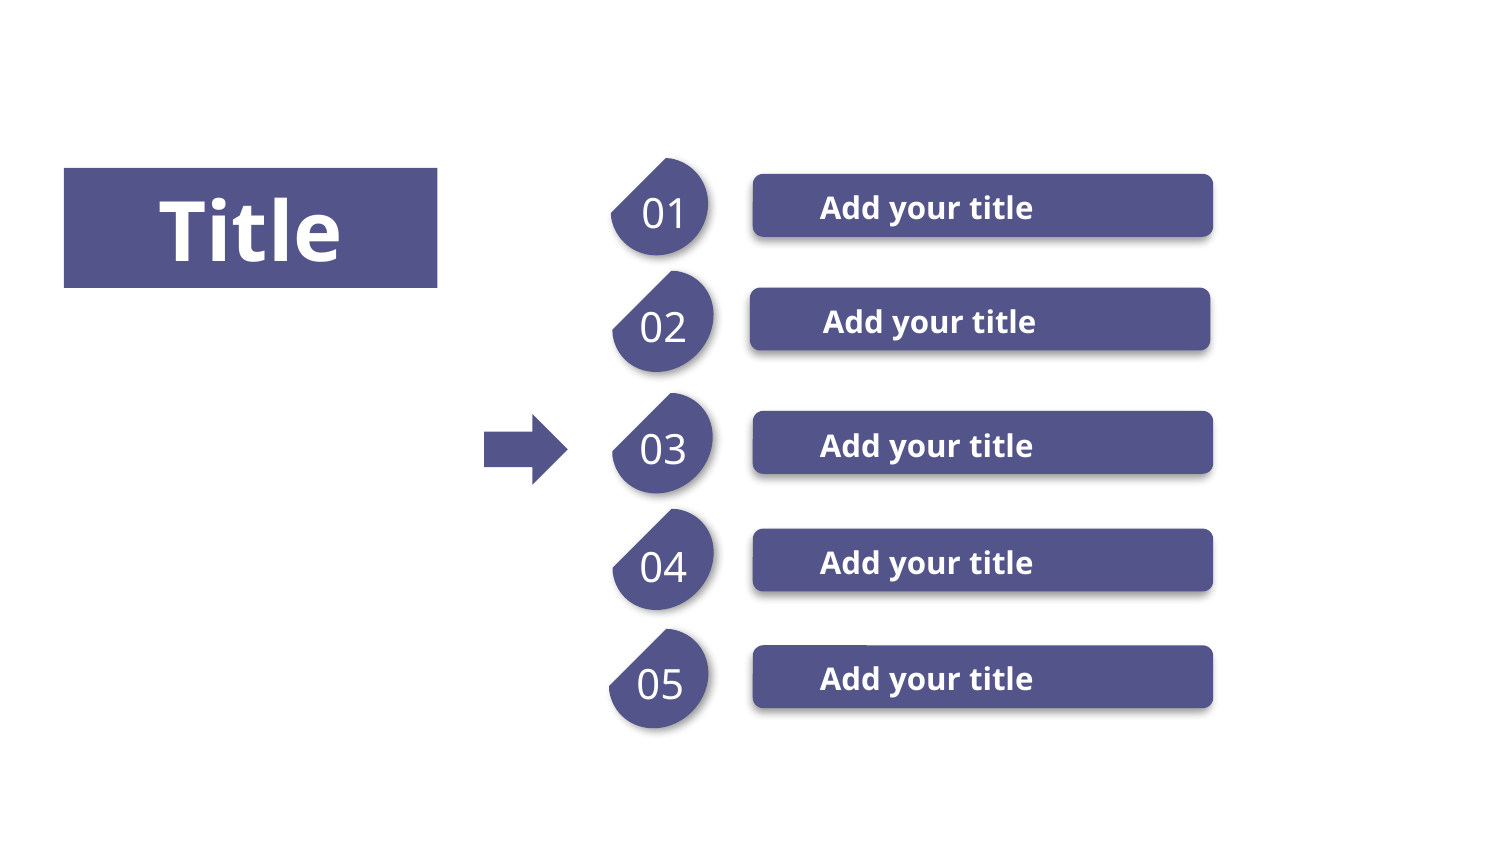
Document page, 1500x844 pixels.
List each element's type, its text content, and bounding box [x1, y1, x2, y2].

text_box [752, 645, 1214, 709]
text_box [749, 287, 1211, 351]
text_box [614, 288, 724, 367]
text_box [482, 412, 570, 487]
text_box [752, 173, 1214, 237]
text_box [752, 410, 1214, 475]
text_box Title [63, 167, 438, 288]
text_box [612, 645, 724, 724]
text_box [614, 526, 724, 604]
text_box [614, 410, 723, 488]
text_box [752, 528, 1214, 592]
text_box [614, 174, 730, 252]
